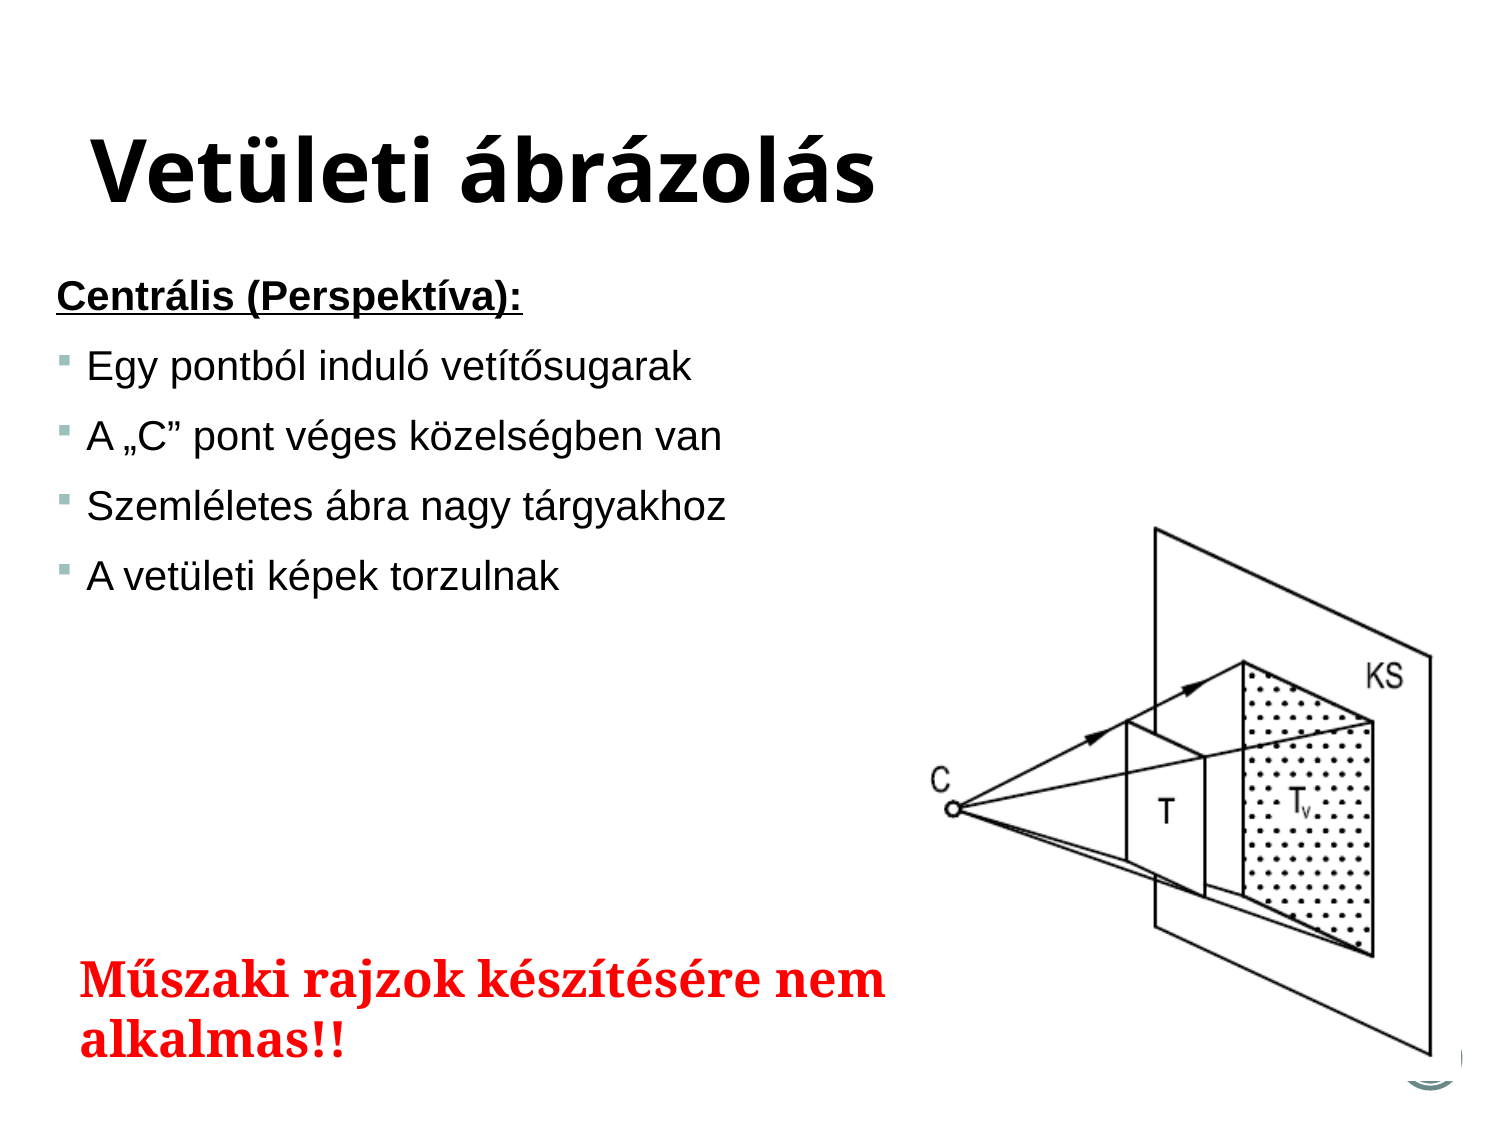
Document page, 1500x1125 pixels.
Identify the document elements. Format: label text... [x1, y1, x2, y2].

picture [903, 503, 1461, 1081]
text_box Műszaki rajzok készítésére nem alkalmas!! [64, 940, 903, 1076]
title Vetületi ábrázolás [75, 115, 1425, 232]
list Centrális (Perspektíva): Egy pontból induló vetítősugarak A „C” pont véges közelségben van Szemléletes ábra nagy tárgyakhoz A vetületi képek torzulnak [41, 267, 1392, 1044]
